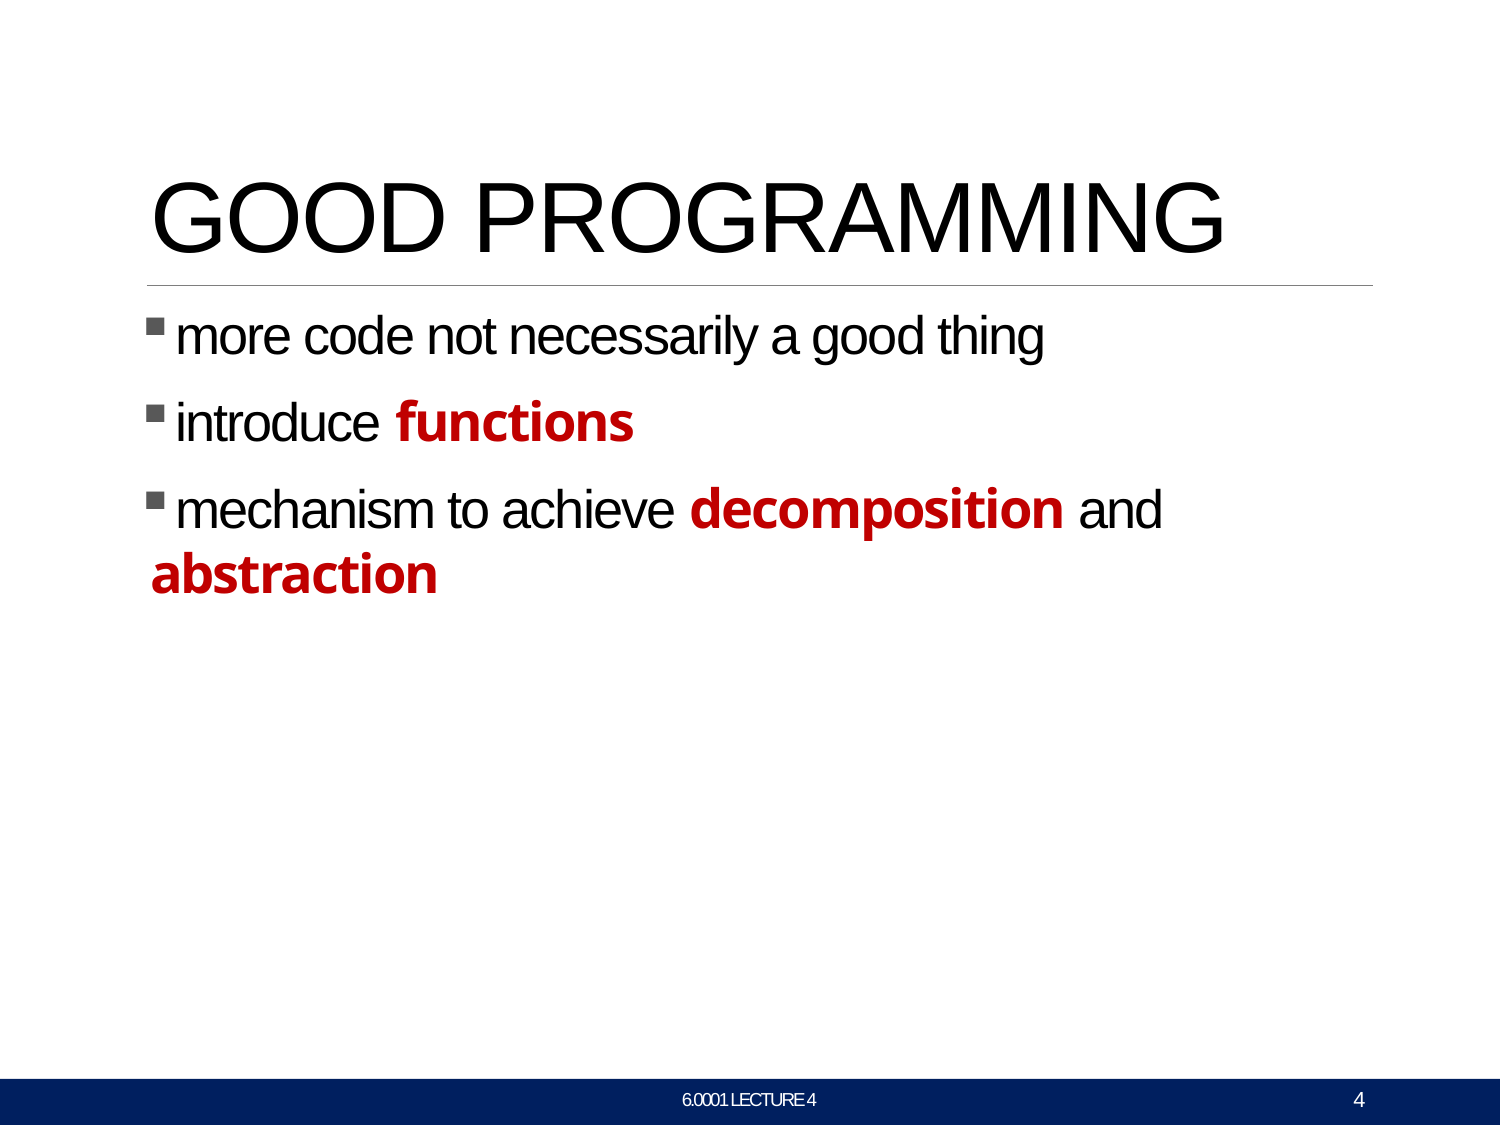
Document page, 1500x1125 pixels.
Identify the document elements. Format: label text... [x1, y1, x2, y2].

text_box 4 [1349, 1078, 1369, 1112]
title GOOD PROGRAMMING [147, 149, 1313, 275]
text_box more code not necessarily a good thing introduce functions mechanism to achieve decomposition and abstraction [132, 275, 1373, 605]
footer 6.0001 LECTURE 4 [679, 1090, 821, 1125]
